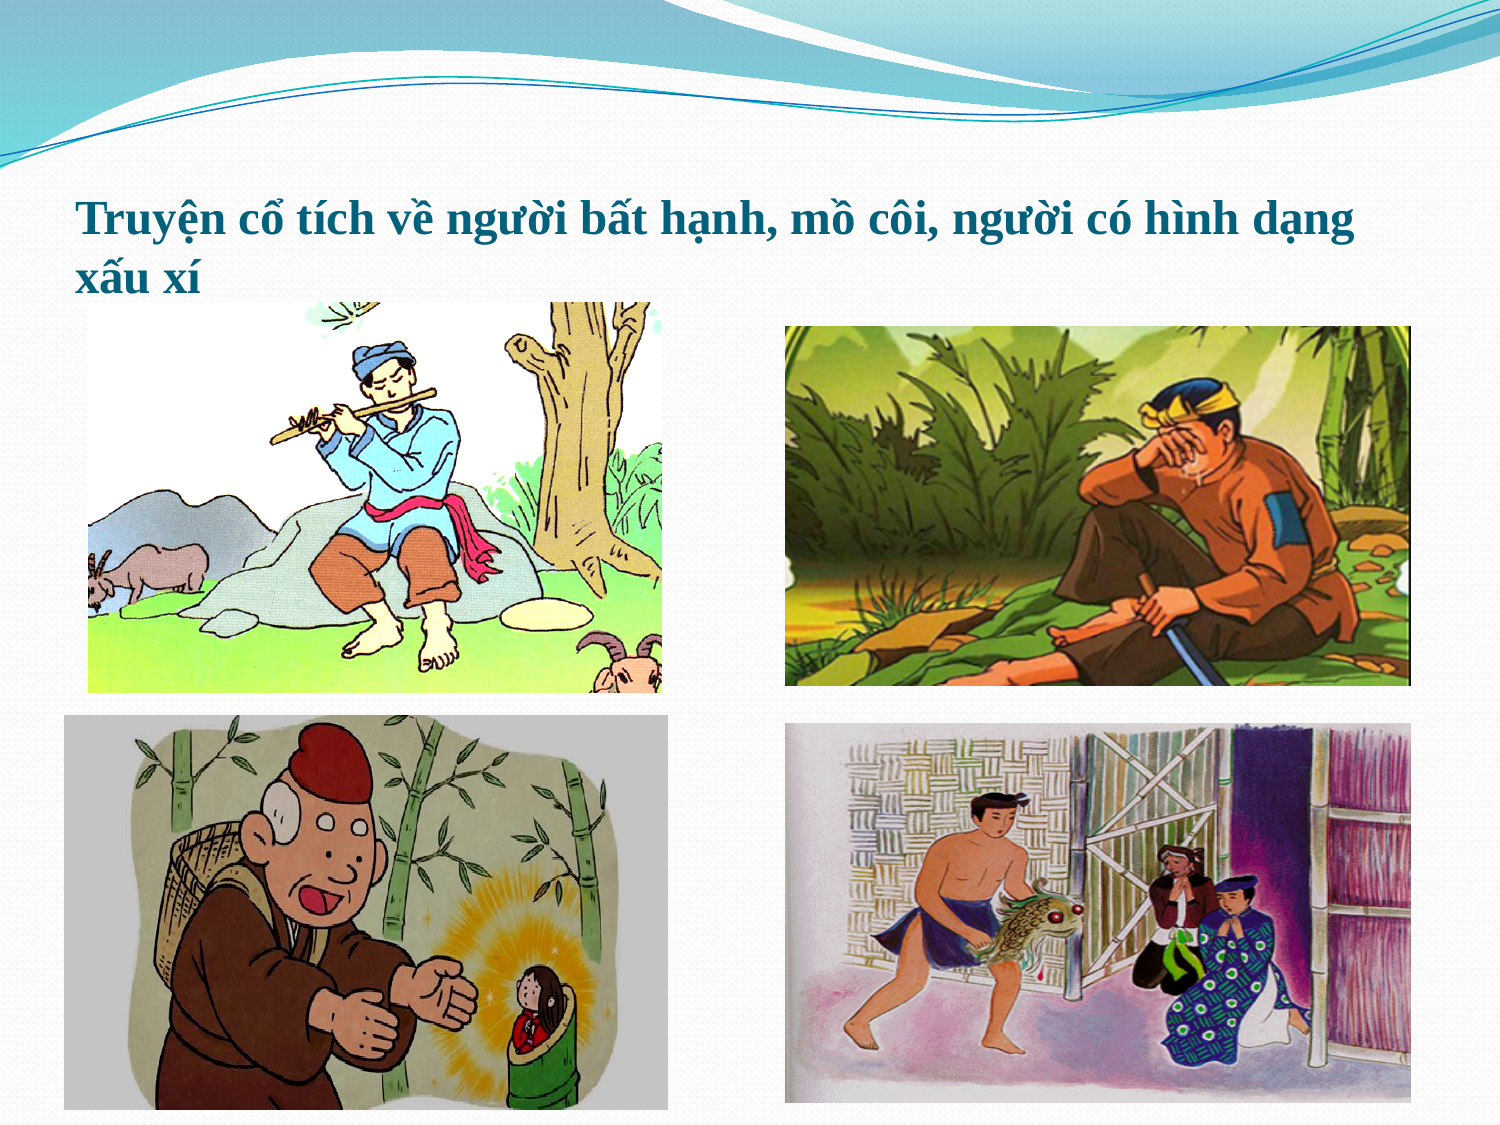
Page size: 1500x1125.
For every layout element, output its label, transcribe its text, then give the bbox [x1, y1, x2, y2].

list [88, 302, 662, 693]
title Truyện cổ tích về người bất hạnh, mồ côi, người có hình dạng xấu xí [75, 115, 1425, 303]
picture [785, 722, 1411, 1103]
picture [64, 715, 668, 1110]
picture [785, 326, 1411, 686]
